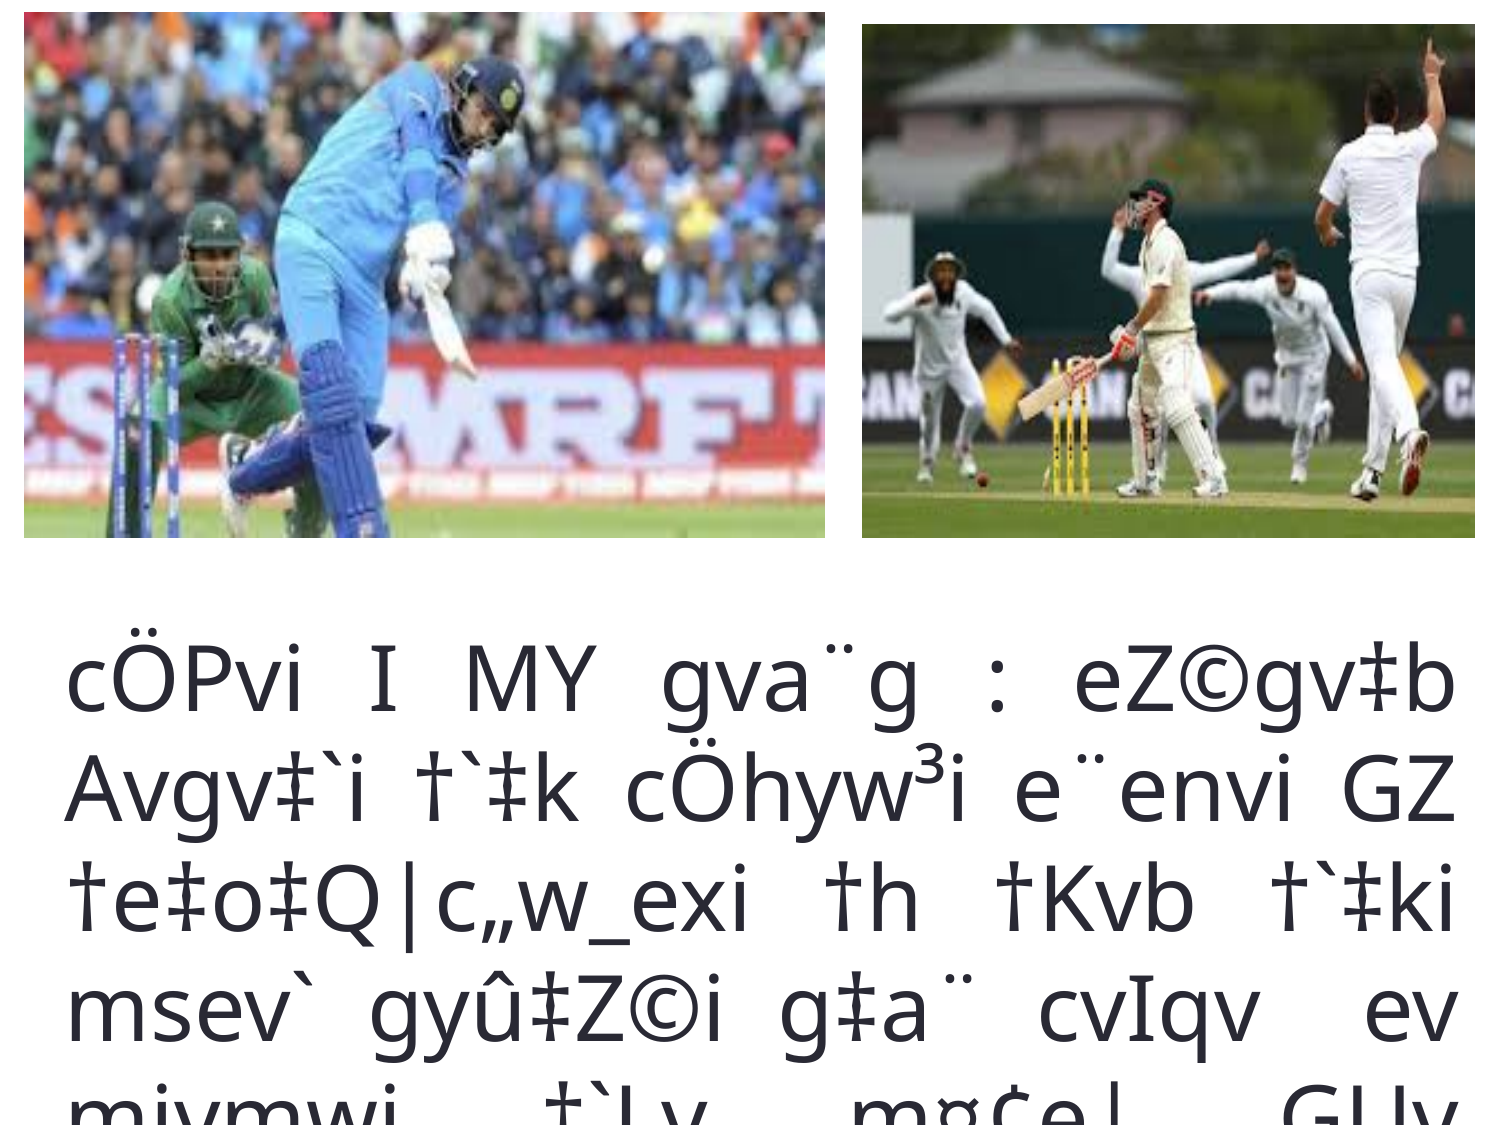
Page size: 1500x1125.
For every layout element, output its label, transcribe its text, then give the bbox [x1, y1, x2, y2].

picture [24, 12, 826, 538]
picture [862, 24, 1476, 538]
text_box cÖPvi I MY gva¨g : eZ©gv‡b Avgv‡`i †`‡k cÖhyw³i e¨envi GZ †e‡o‡Q|c„w_exi †h †Kvb †`‡ki msev` gyû‡Z©i g‡a¨ cvIqv ev mivmwi †`Lv m¤¢e| GUv cÖhyw³i dmj| [49, 612, 1475, 1125]
